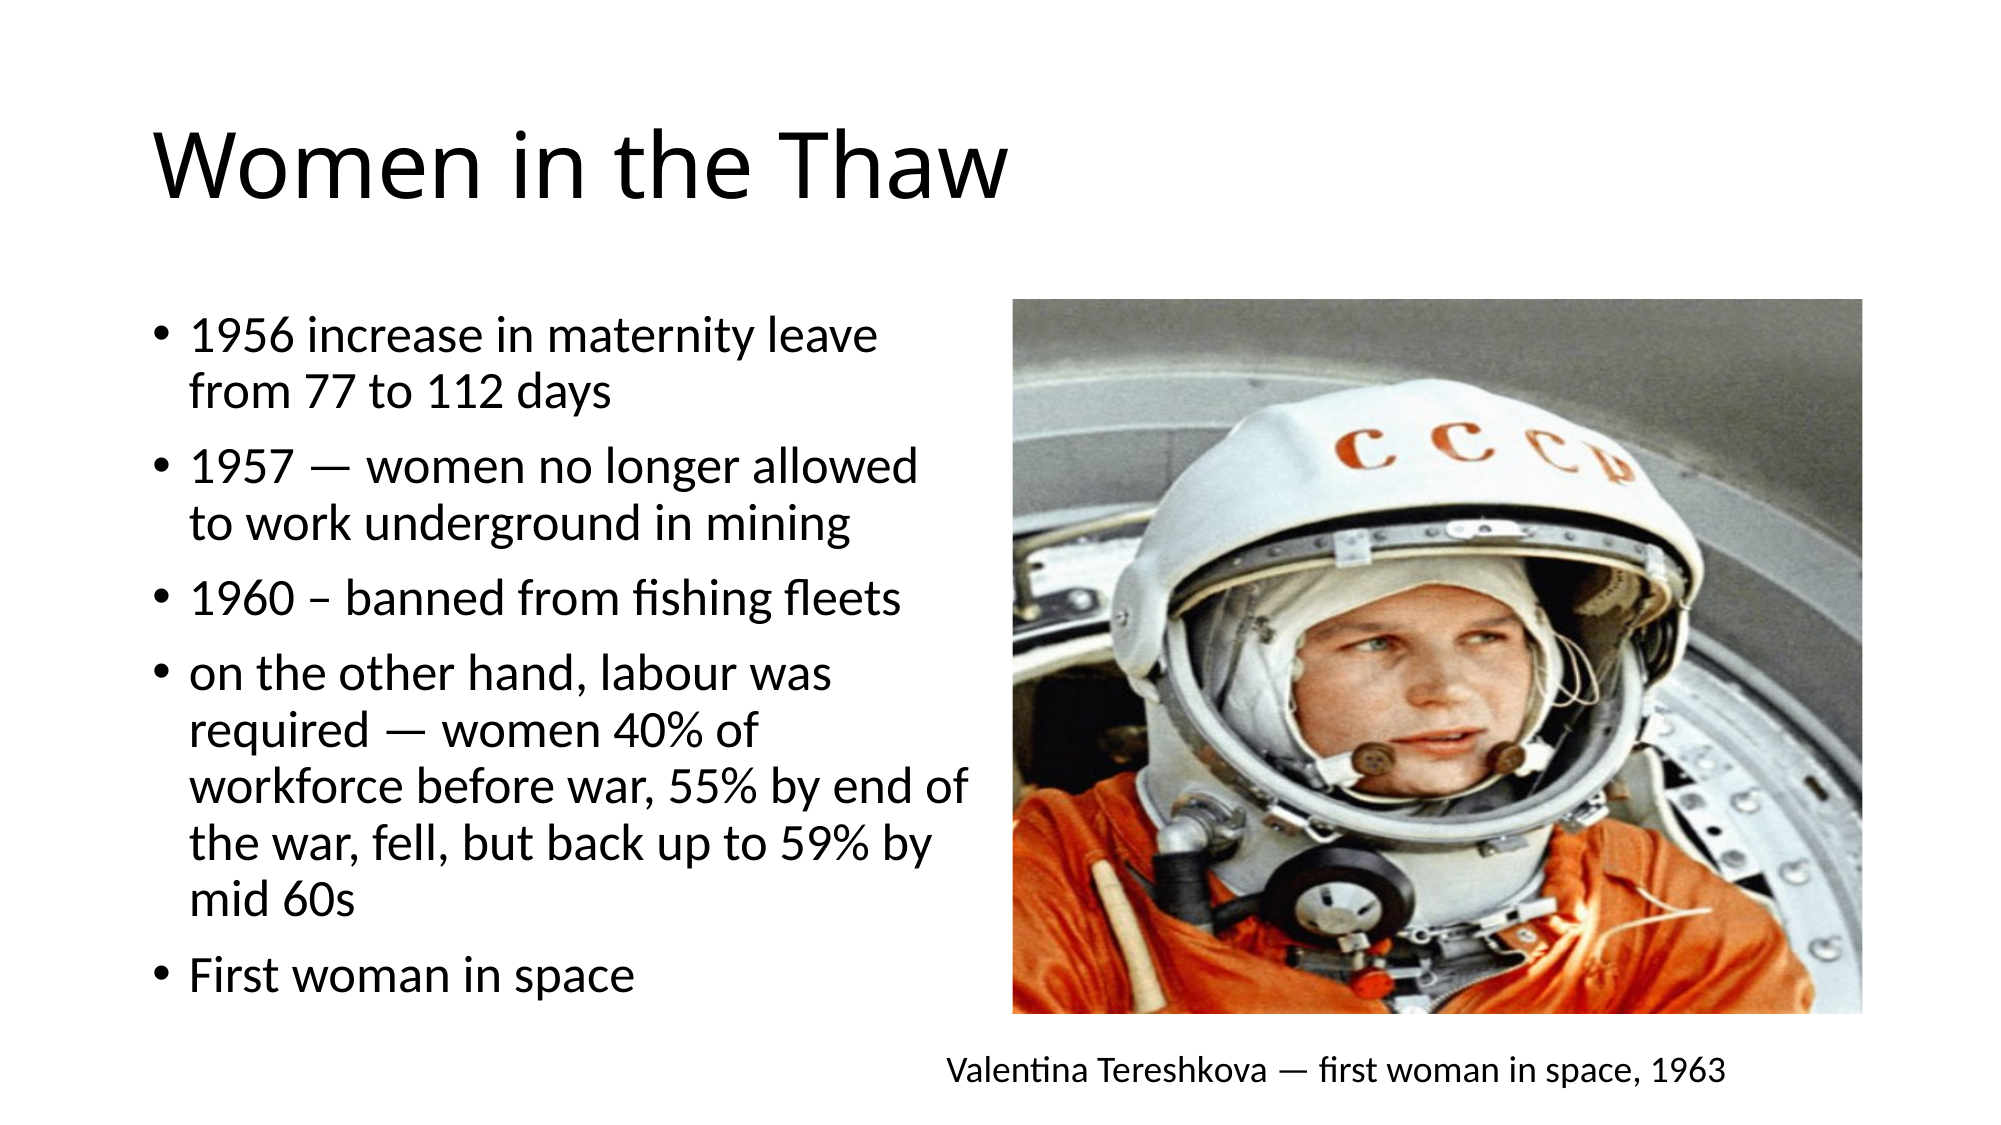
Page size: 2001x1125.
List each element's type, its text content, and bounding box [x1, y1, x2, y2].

text_box Valentina Tereshkova — first woman in space, 1963 [931, 1037, 1742, 1098]
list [1012, 299, 1863, 1014]
list 1956 increase in maternity leave from 77 to 112 days 1957 — women no longer allowed to work underground in mining 1960 – banned from fishing fleets on the other hand, labour was required — women 40% of workforce before war, 55% by end of the war, fell, but back up to 59% by mid 60s First woman in space [137, 299, 988, 1014]
title Women in the Thaw [137, 59, 1863, 278]
